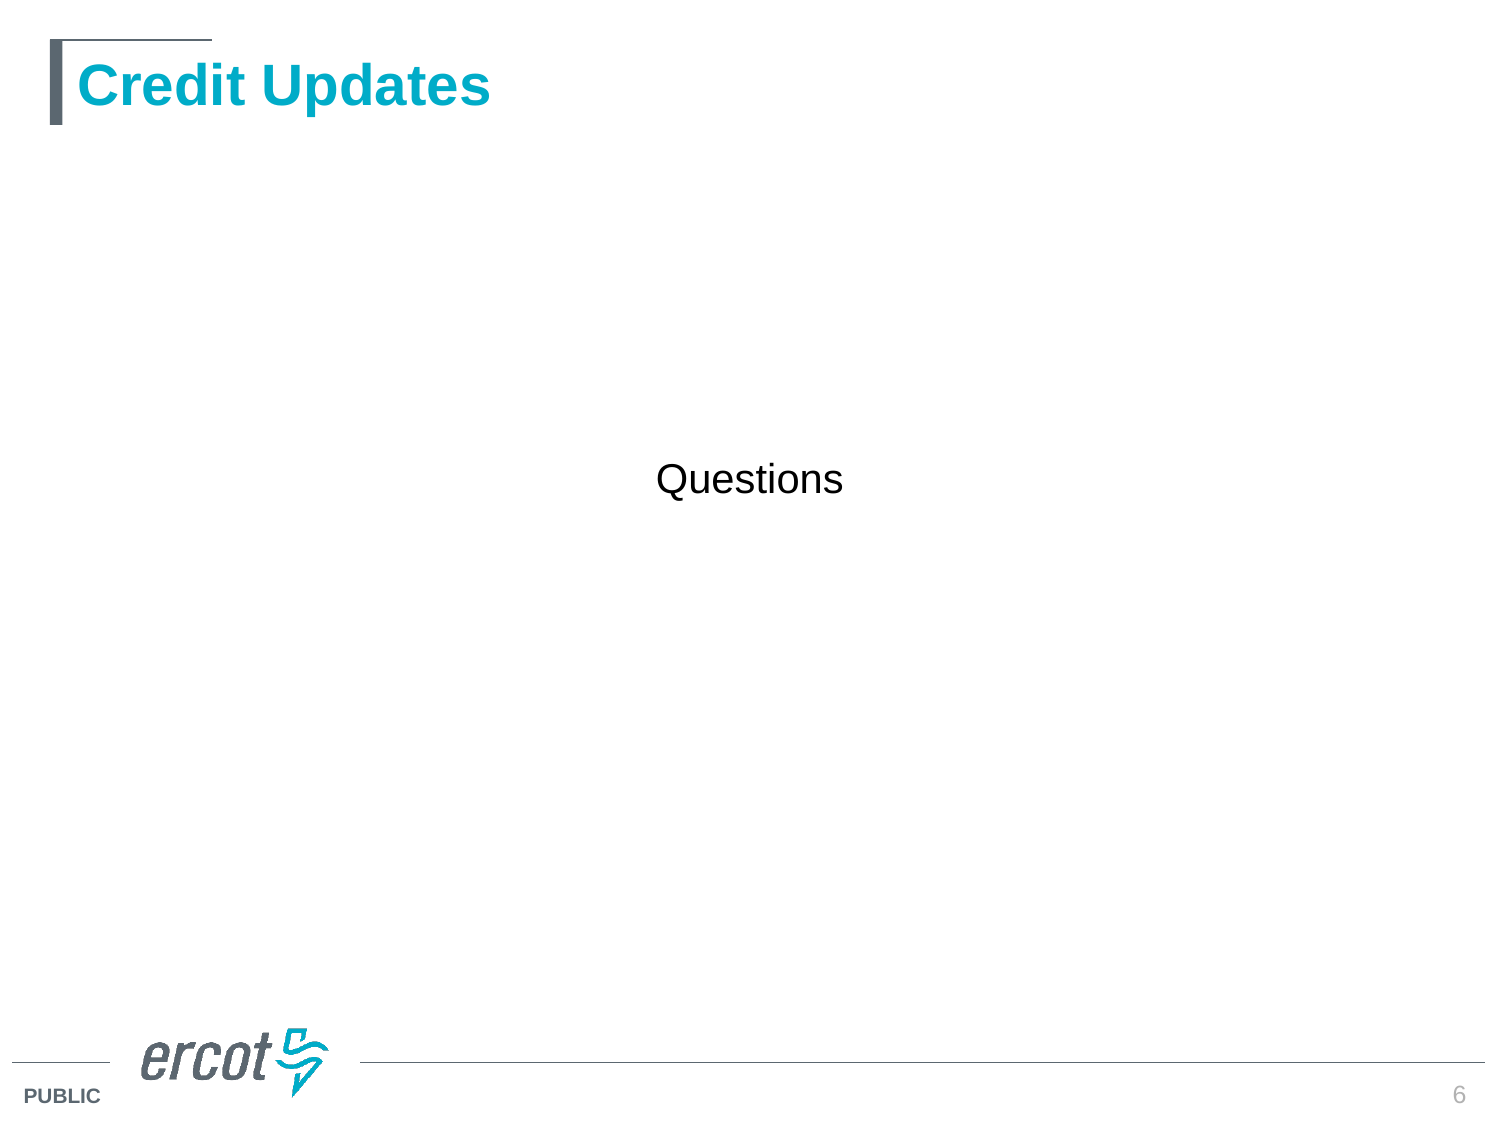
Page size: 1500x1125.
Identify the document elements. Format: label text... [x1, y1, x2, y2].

list Questions [436, 444, 1064, 563]
picture [137, 1024, 332, 1100]
slide_number 6 [1437, 1076, 1475, 1112]
title Credit Updates [62, 39, 1450, 228]
